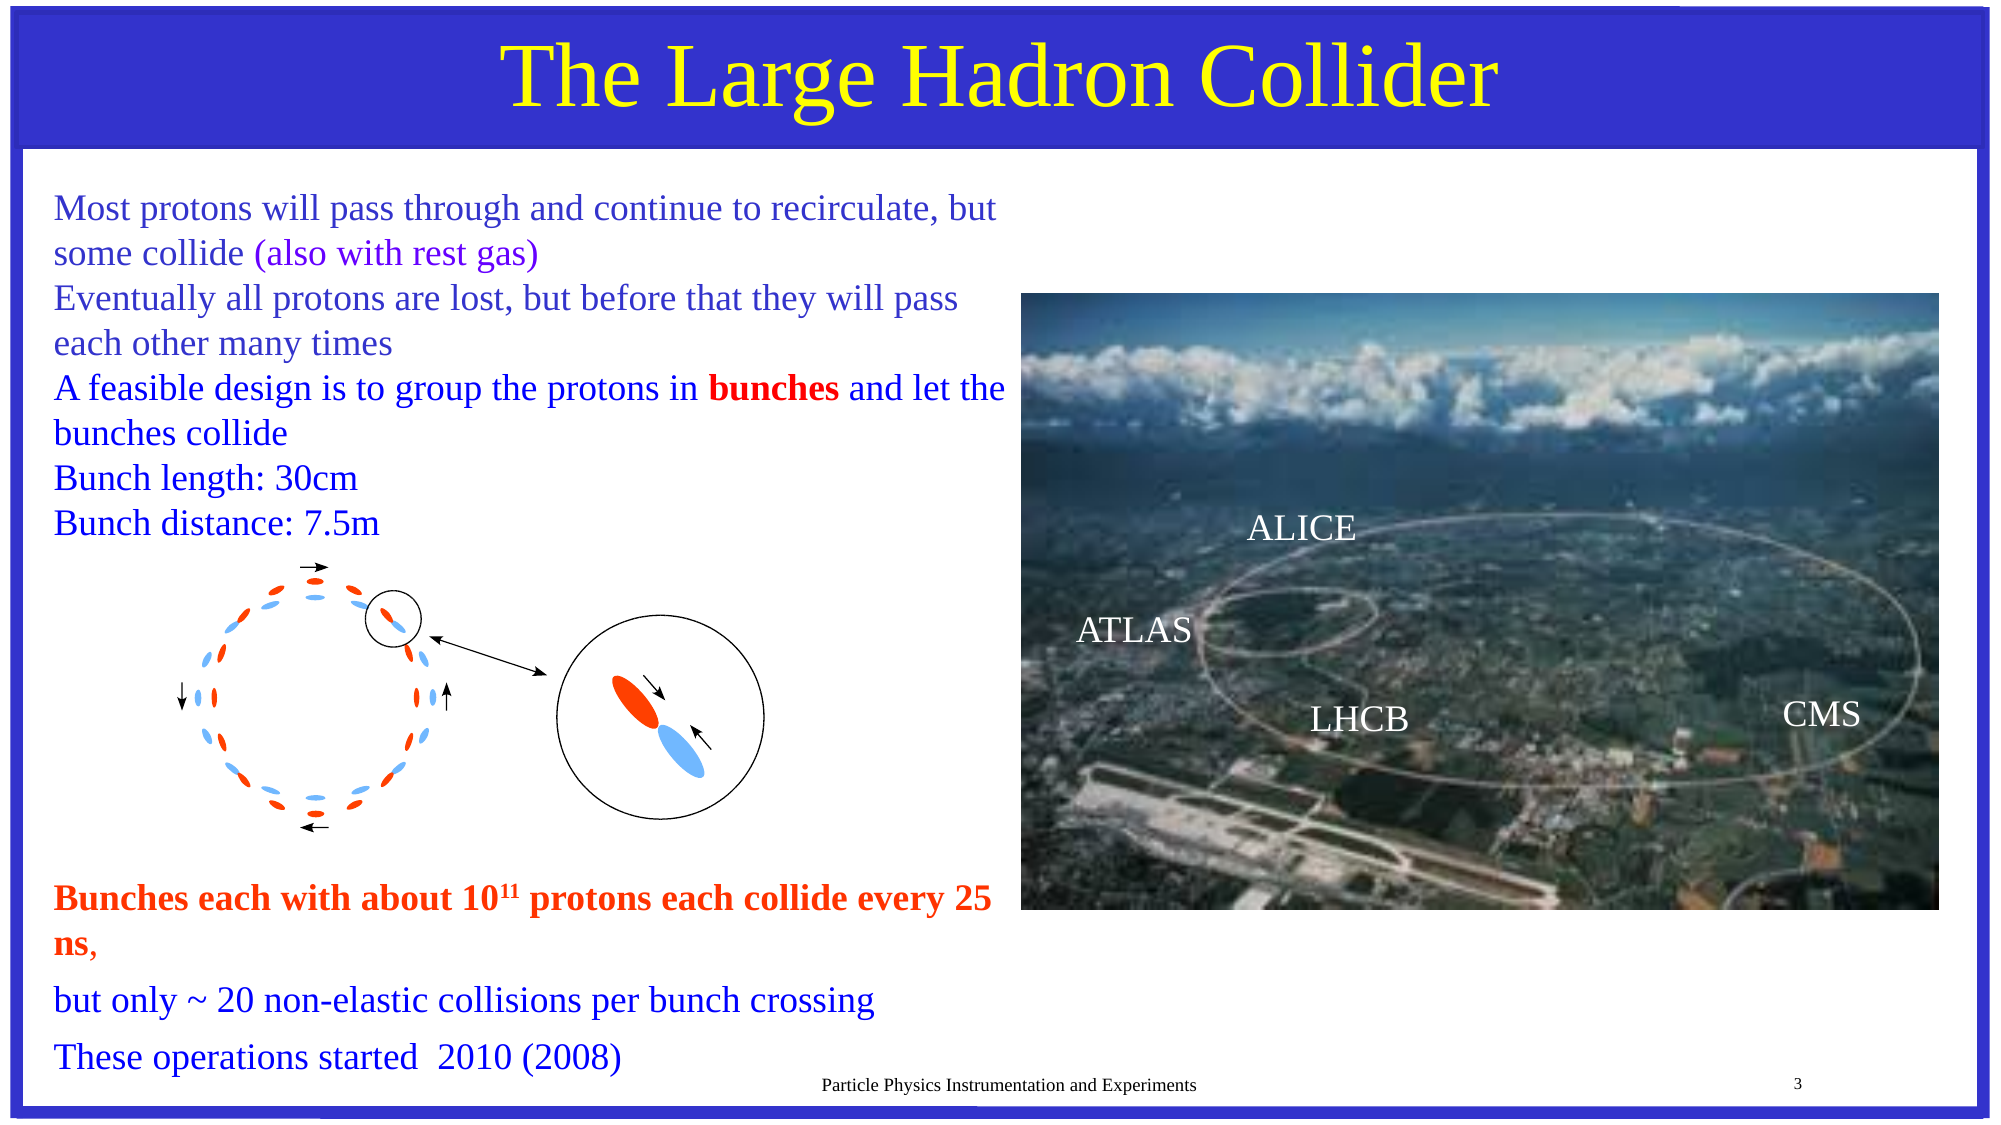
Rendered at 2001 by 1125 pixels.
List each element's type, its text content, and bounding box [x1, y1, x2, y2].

text_box Most protons will pass through and continue to recirculate, but some collide (also with rest gas) Eventually all protons are lost, but before that they will pass each other many times A feasible design is to group the protons in bunches and let the bunches collide Bunch length: 30cm Bunch distance: 7.5m Bunches each with about 1011 protons each collide every 25 ns, but only ~ 20 non-elastic collisions per bunch crossing These operations started 2010 (2008) [21, 176, 1022, 1125]
picture [176, 562, 768, 837]
title The Large Hadron Collider [137, 7, 1863, 145]
picture [1021, 293, 1939, 910]
